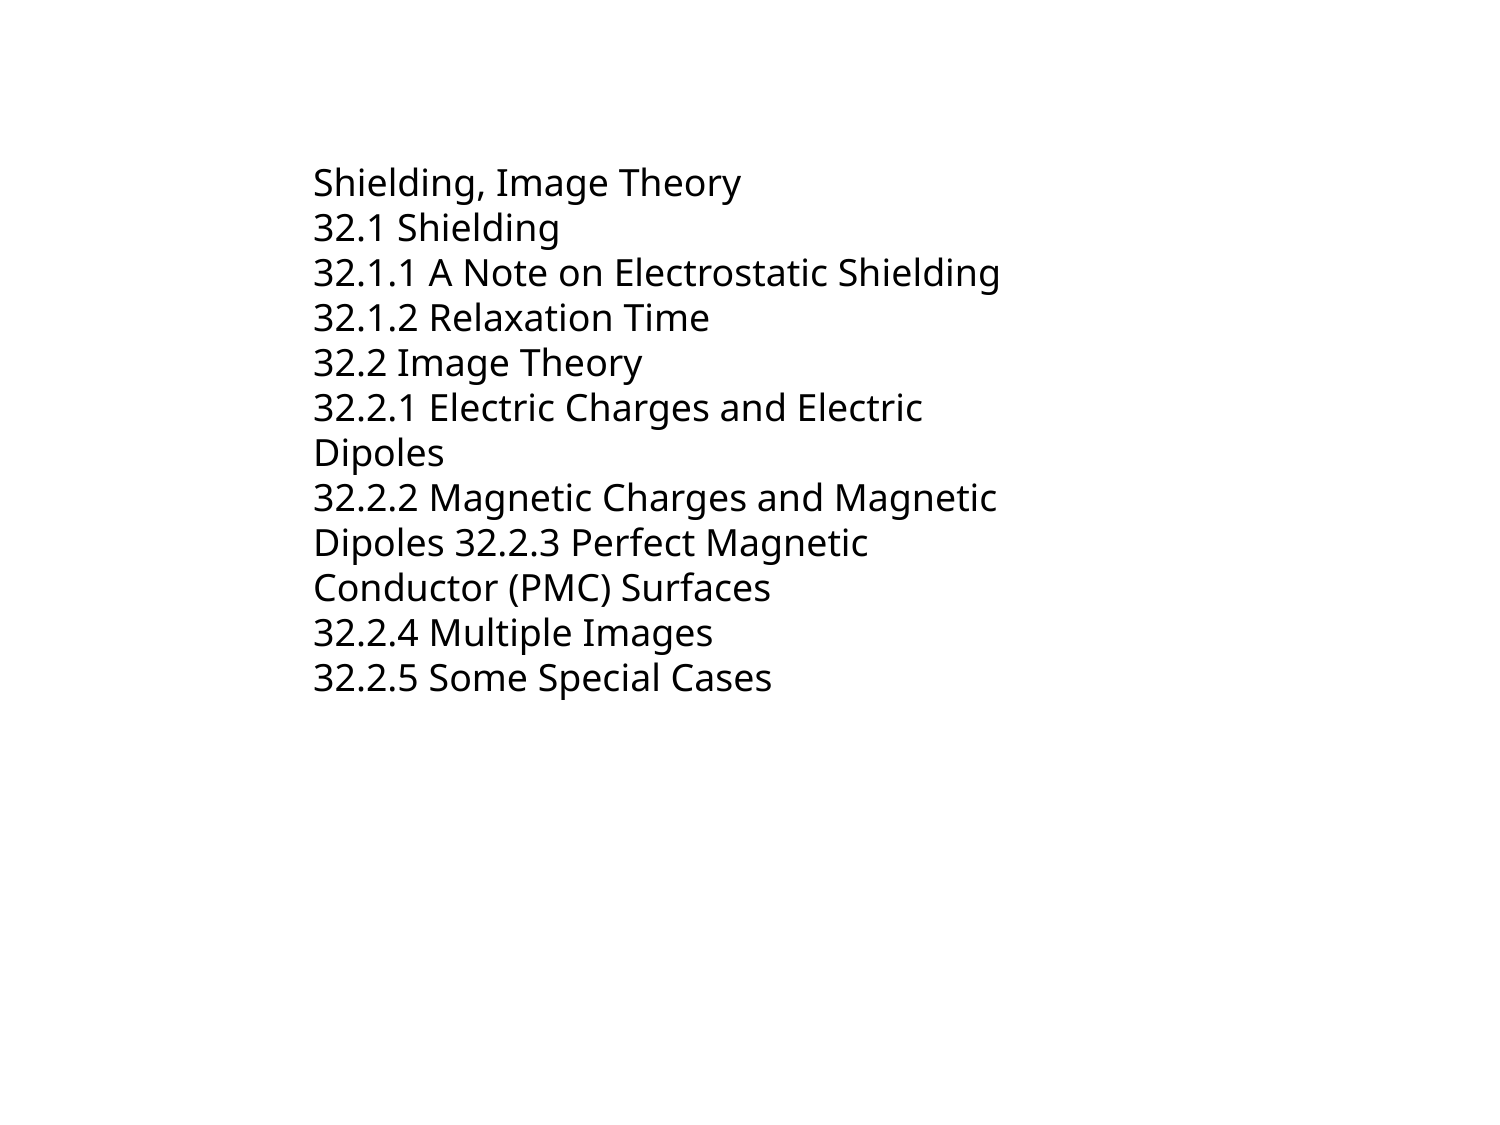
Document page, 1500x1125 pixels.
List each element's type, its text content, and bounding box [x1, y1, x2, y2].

text_box Shielding, Image Theory 32.1 Shielding 32.1.1 A Note on Electrostatic Shielding 32.1.2 Relaxation Time 32.2 Image Theory 32.2.1 Electric Charges and Electric Dipoles 32.2.2 Magnetic Charges and Magnetic Dipoles 32.2.3 Perfect Magnetic Conductor (PMC) Surfaces 32.2.4 Multiple Images 32.2.5 Some Special Cases [298, 151, 1049, 707]
